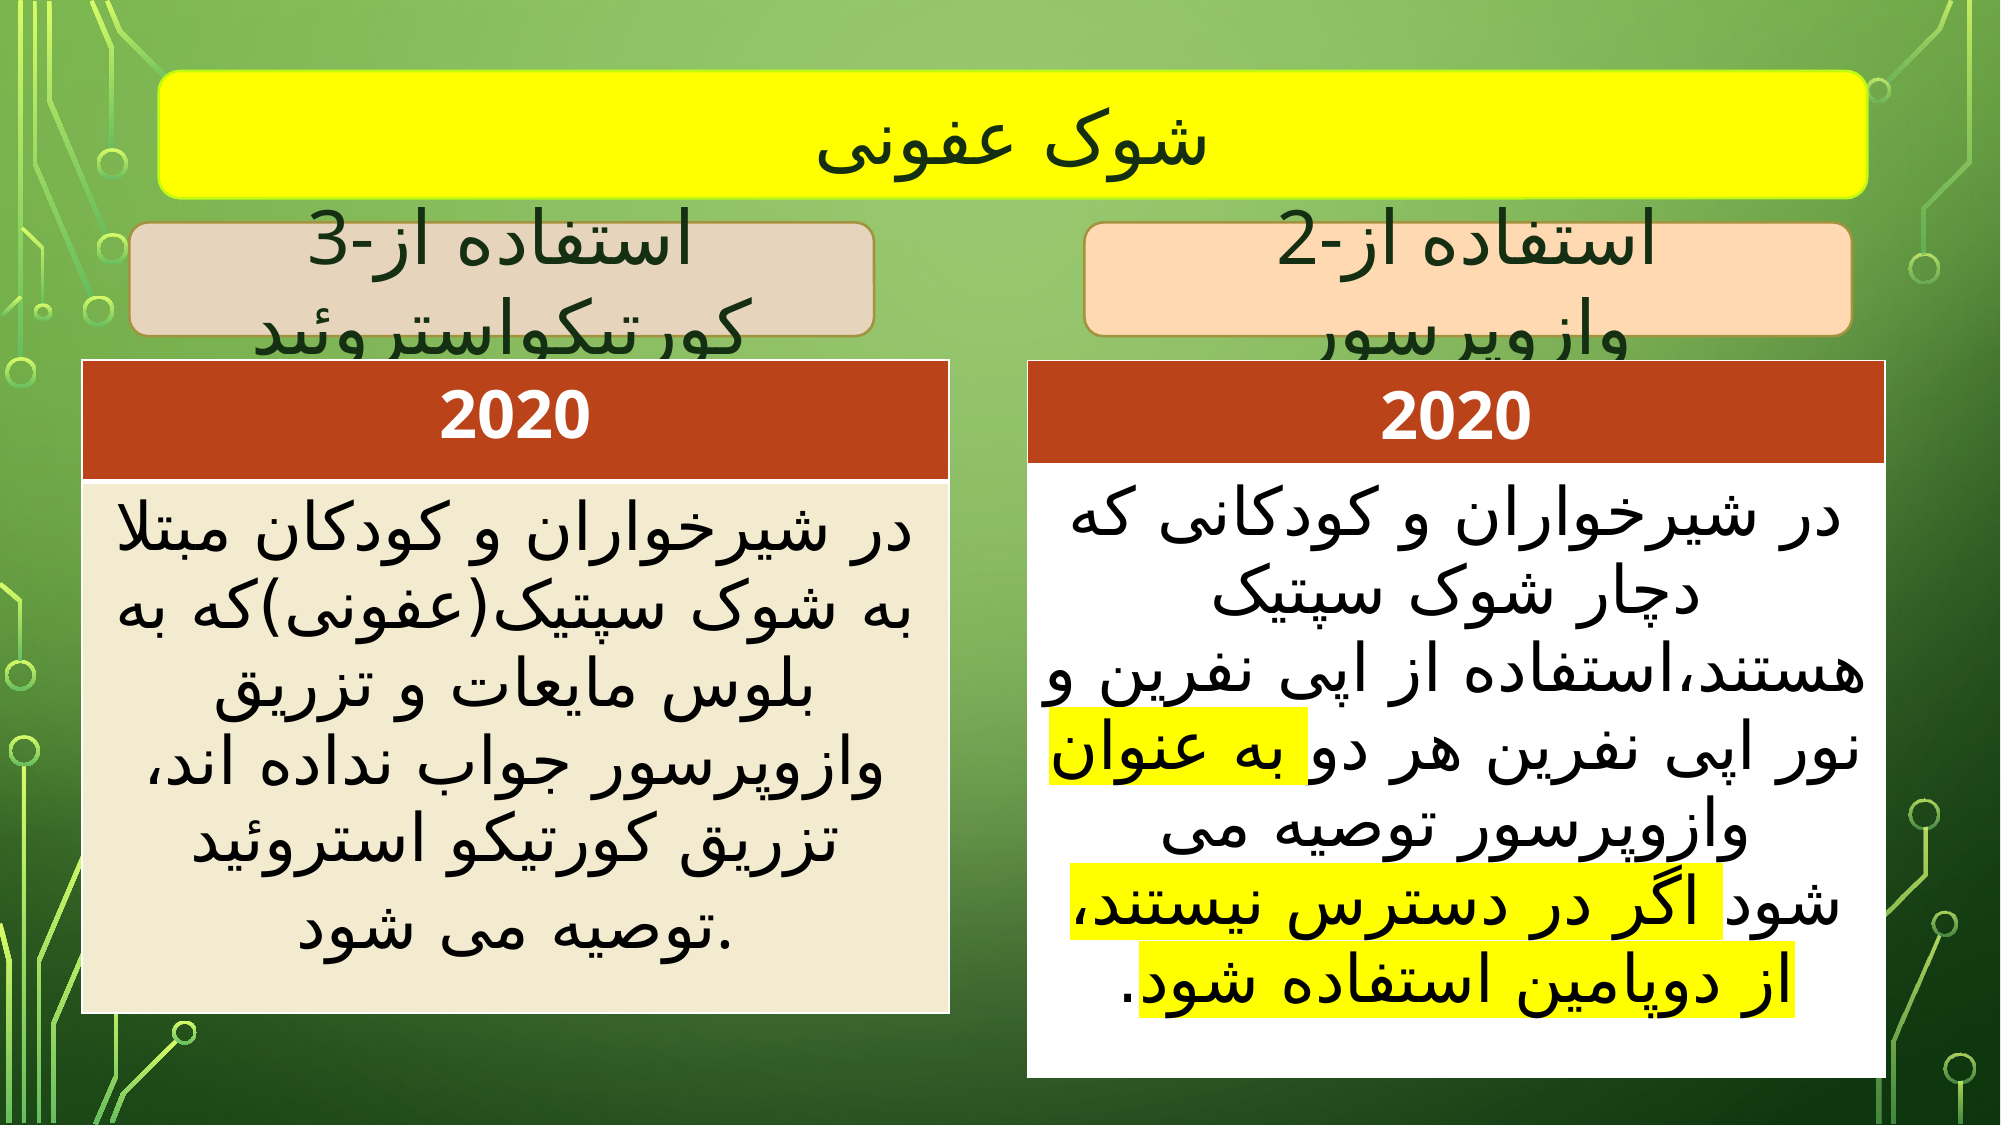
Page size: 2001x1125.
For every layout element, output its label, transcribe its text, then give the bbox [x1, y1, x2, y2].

table_header 2020 [1028, 361, 1884, 463]
table_cell در شیرخواران و کودکان مبتلا به شوک سپتیک(عفونی)که به بلوس مایعات و تزریق وازوپرسور جواب نداده اند، تزریق کورتیکو استروئید توصیه می شود. [83, 484, 948, 1012]
table_cell در شیرخواران و کودکانی که دچار شوک سپتیک هستند،استفاده از اپی نفرین و نور اپی نفرین هر دو به عنوان وازوپرسور توصیه می شود.اگر در دسترس نیستند، از دوپامین استفاده شود. [1028, 469, 1884, 1076]
text_box 3-استفاده از کورتیکواستروئید [127, 221, 876, 338]
table_header 2020 [83, 361, 948, 479]
text_box شوک عفونی [157, 69, 1869, 200]
text_box 2-استفاده از وازوپرسور [1083, 221, 1854, 338]
